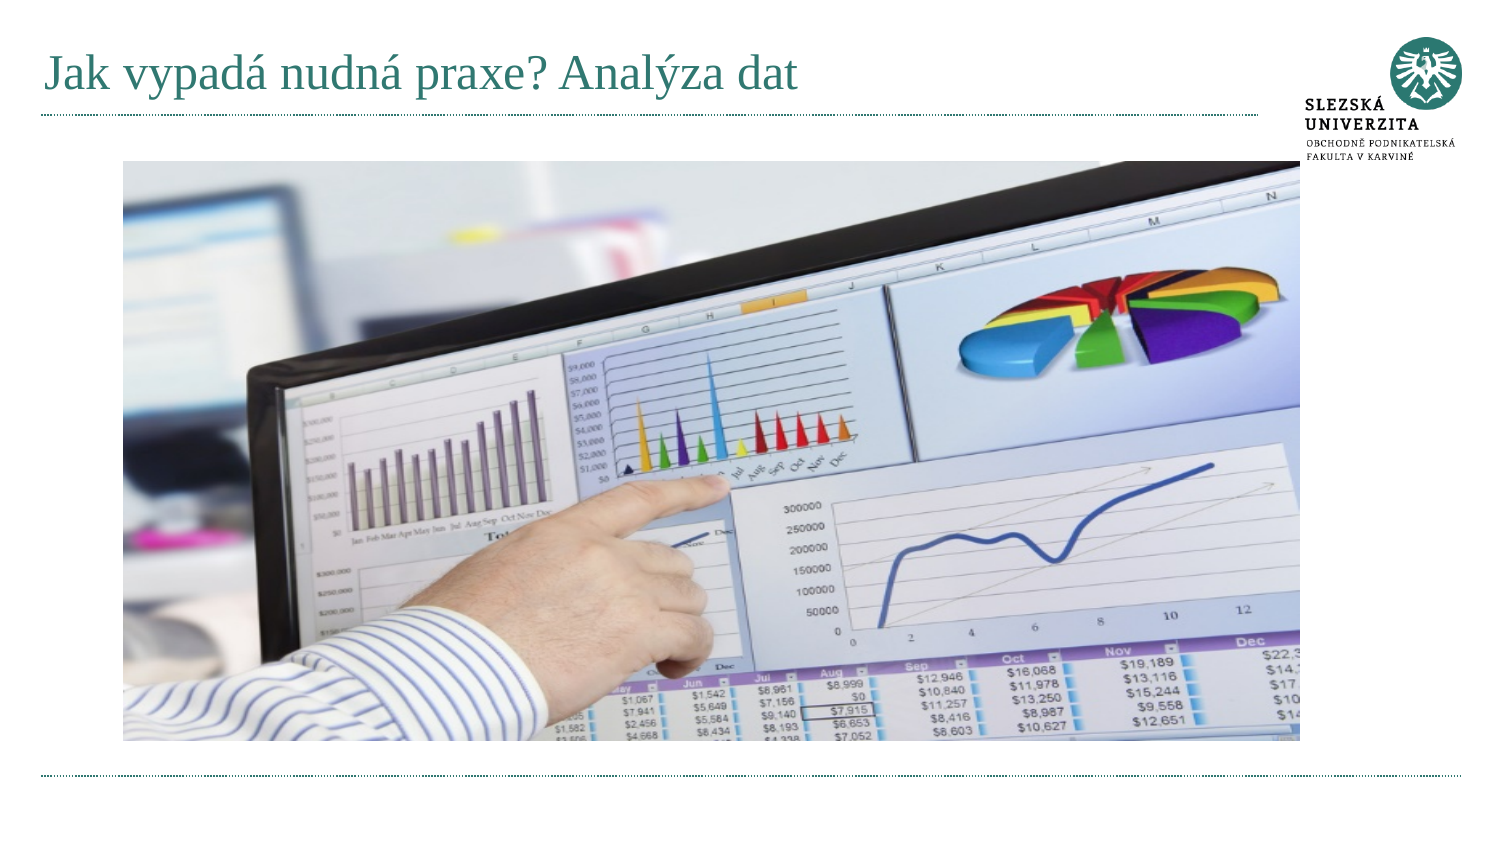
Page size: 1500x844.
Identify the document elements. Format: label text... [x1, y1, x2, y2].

title Jak vypadá nudná praxe? Analýza dat [29, 32, 1010, 116]
picture [1305, 37, 1462, 160]
picture [123, 161, 1301, 741]
